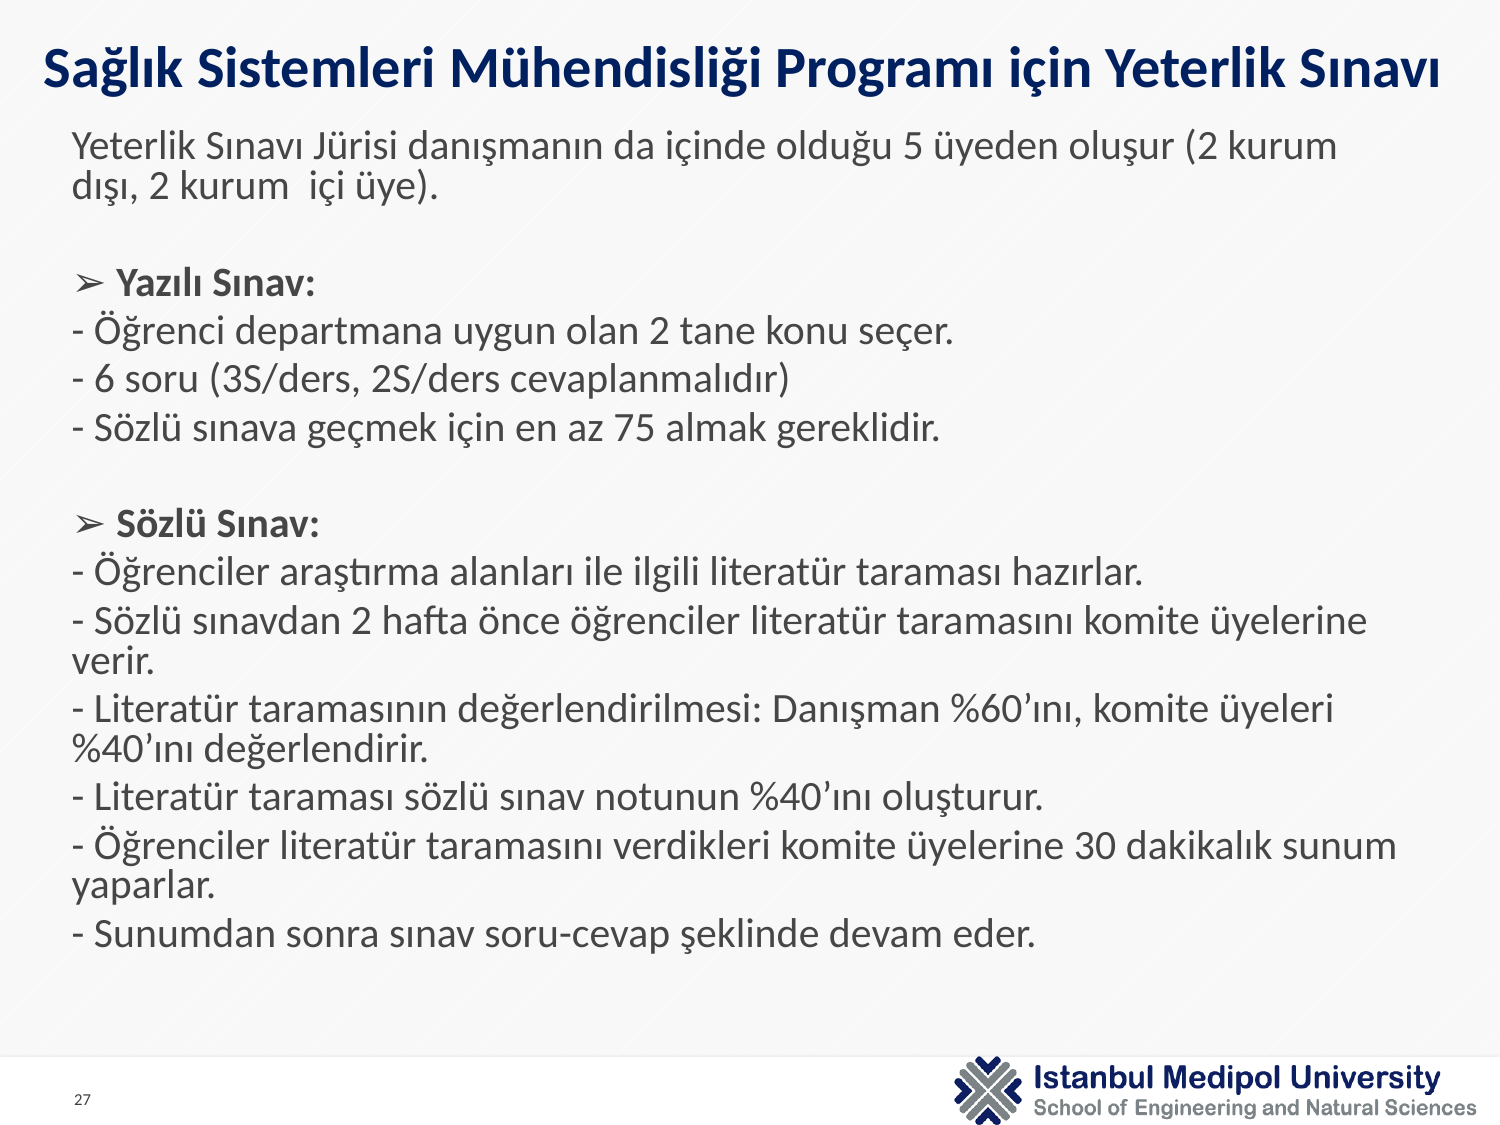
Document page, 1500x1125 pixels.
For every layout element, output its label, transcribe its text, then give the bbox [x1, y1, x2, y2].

picture [954, 1056, 1500, 1125]
text_box Sağlık Sistemleri Mühendisliği Programı için Yeterlik Sınavı [28, 21, 1500, 107]
slide_number 27 [59, 1064, 114, 1117]
text_box Yeterlik Sınavı Jürisi danışmanın da içinde olduğu 5 üyeden oluşur (2 kurum dışı, 2 kurum içi üye). ➢ Yazılı Sınav: - Öğrenci departmana uygun olan 2 tane konu seçer. - 6 soru (3S/ders, 2S/ders cevaplanmalıdır) - Sözlü sınava geçmek için en az 75 almak gereklidir. ➢ Sözlü Sınav: - Öğrenciler araştırma alanları ile ilgili literatür taraması hazırlar. - Sözlü sınavdan 2 hafta önce öğrenciler literatür taramasını komite üyelerine verir. - Literatür taramasının değerlendirilmesi: Danışman %60’ını, komite üyeleri %40’ını değerlendirir. - Literatür taraması sözlü sınav notunun %40’ını oluşturur. - Öğrenciler literatür taramasını verdikleri komite üyelerine 30 dakikalık sunum yaparlar. - Sunumdan sonra sınav soru-cevap şeklinde devam eder. [56, 120, 1414, 963]
